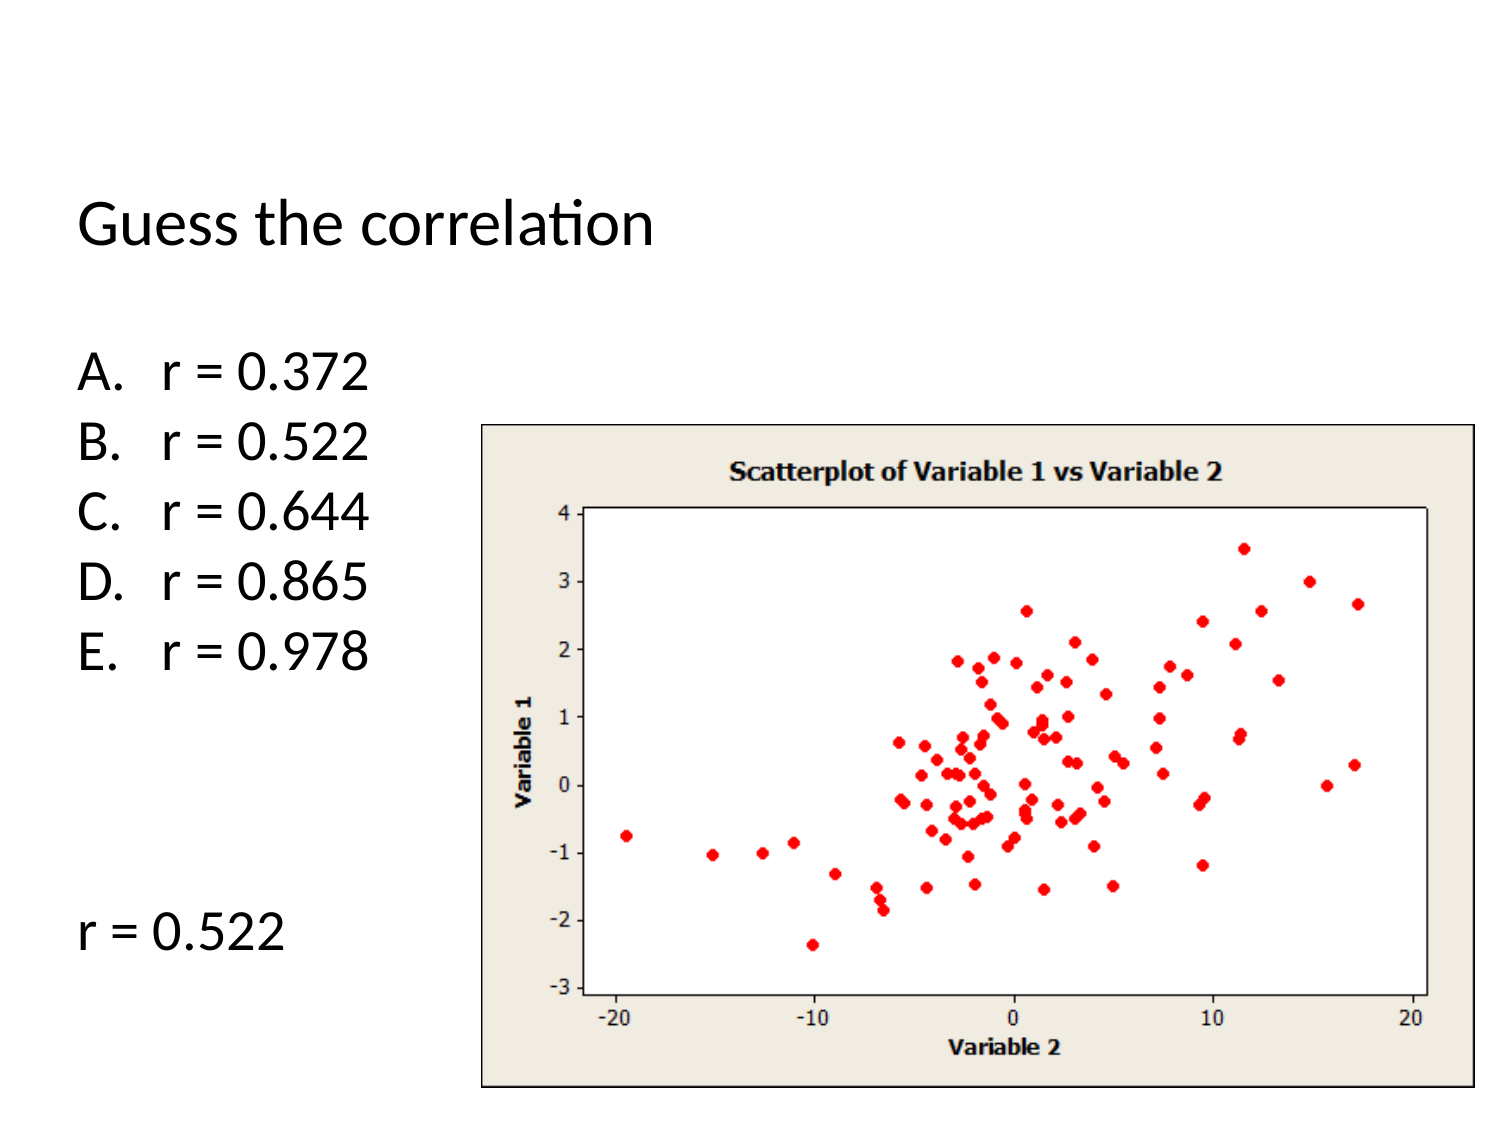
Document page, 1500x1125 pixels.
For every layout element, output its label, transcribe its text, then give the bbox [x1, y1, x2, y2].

title Guess the correlation [62, 62, 1125, 375]
text_box r = 0.372 r = 0.522 r = 0.644 r = 0.865 r = 0.978 r = 0.522 [62, 324, 463, 1040]
picture [480, 424, 1476, 1088]
